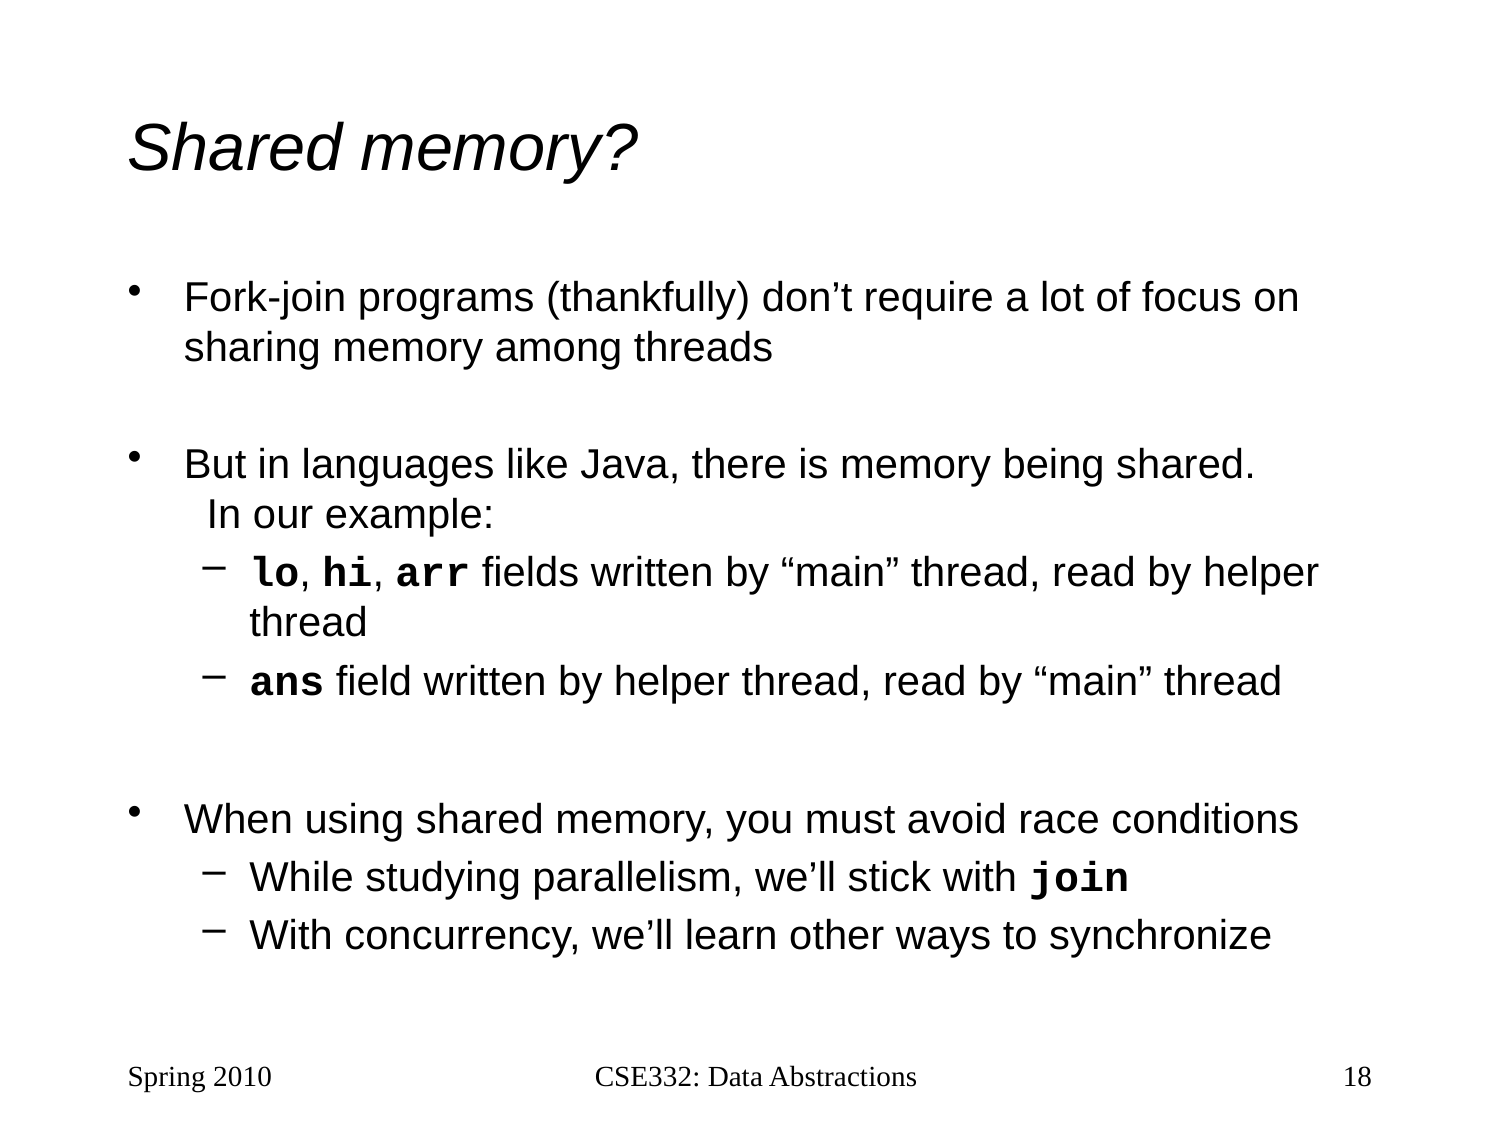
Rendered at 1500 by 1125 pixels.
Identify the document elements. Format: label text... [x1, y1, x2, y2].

footer CSE332: Data Abstractions [474, 1049, 1038, 1125]
title Shared memory? [112, 49, 1388, 238]
list Fork-join programs (thankfully) don’t require a lot of focus on sharing memory among threads But in languages like Java, there is memory being shared. In our example: lo, hi, arr fields written by “main” thread, read by helper thread ans field written by helper thread, read by “main” thread When using shared memory, you must avoid race conditions While studying parallelism, we’ll stick with join With concurrency, we’ll learn other ways to synchronize [112, 262, 1413, 1001]
slide_number 18 [1074, 1049, 1388, 1125]
slide_number Spring 2010 [112, 1049, 426, 1125]
